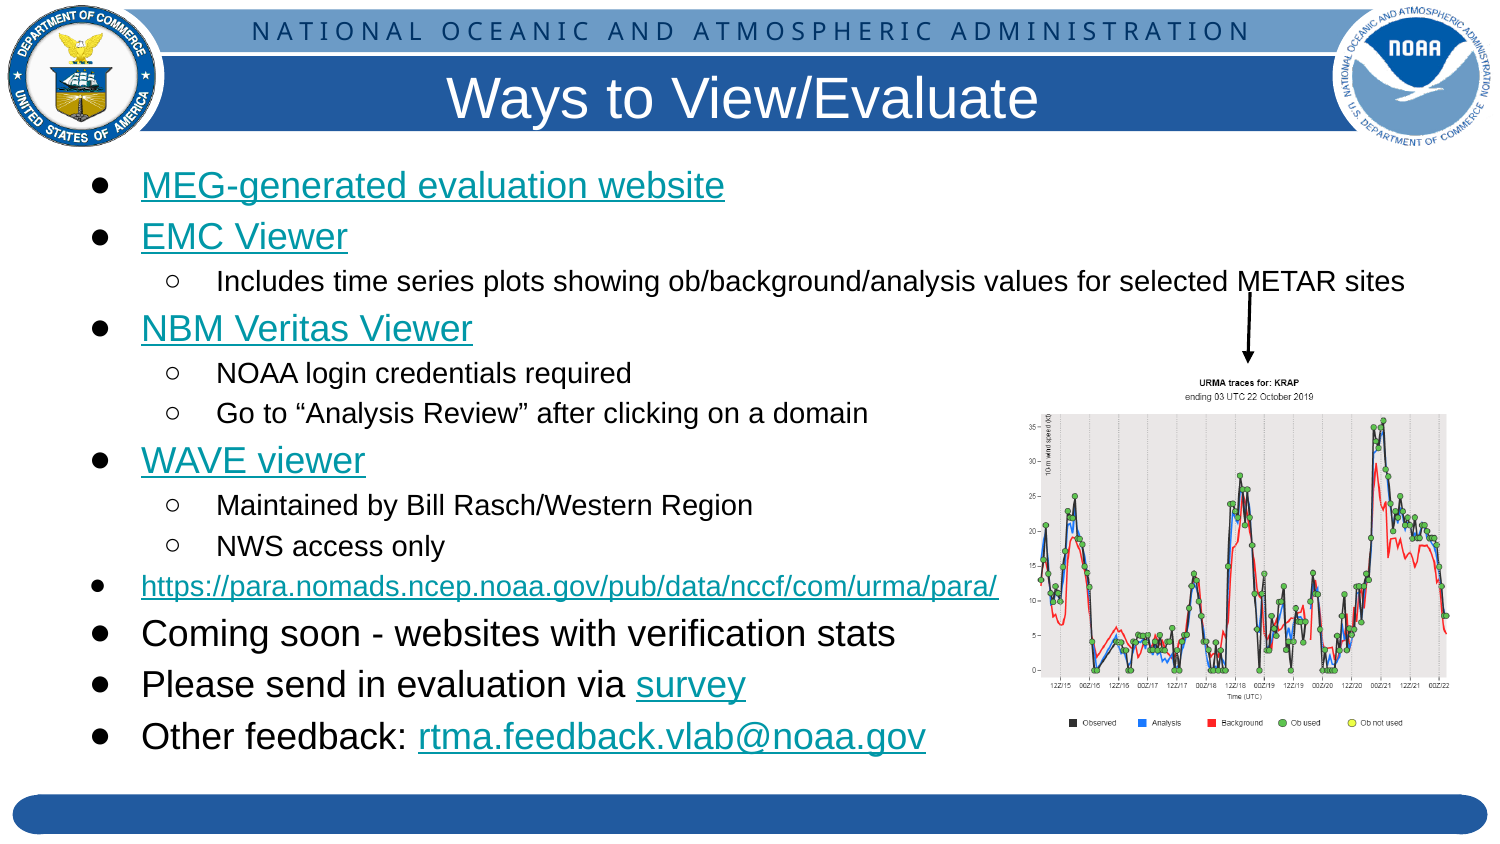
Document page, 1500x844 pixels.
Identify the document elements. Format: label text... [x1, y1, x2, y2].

title Ways to View/Evaluate [225, 62, 1278, 127]
list MEG-generated evaluation website EMC Viewer Includes time series plots showing ob/background/analysis values for selected METAR sites NBM Veritas Viewer NOAA login credentials required Go to “Analysis Review” after clicking on a domain WAVE viewer Maintained by Bill Rasch/Western Region NWS access only https://para.nomads.ncep.noaa.gov/pub/data/nccf/com/urma/para/ Coming soon - websites with verification stats Please send in evaluation via survey Other feedback: rtma.feedback.vlab@noaa.gov [51, 139, 1449, 789]
picture [7, 5, 156, 147]
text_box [1247, 291, 1251, 364]
picture [1337, 3, 1494, 149]
picture [1013, 358, 1485, 789]
